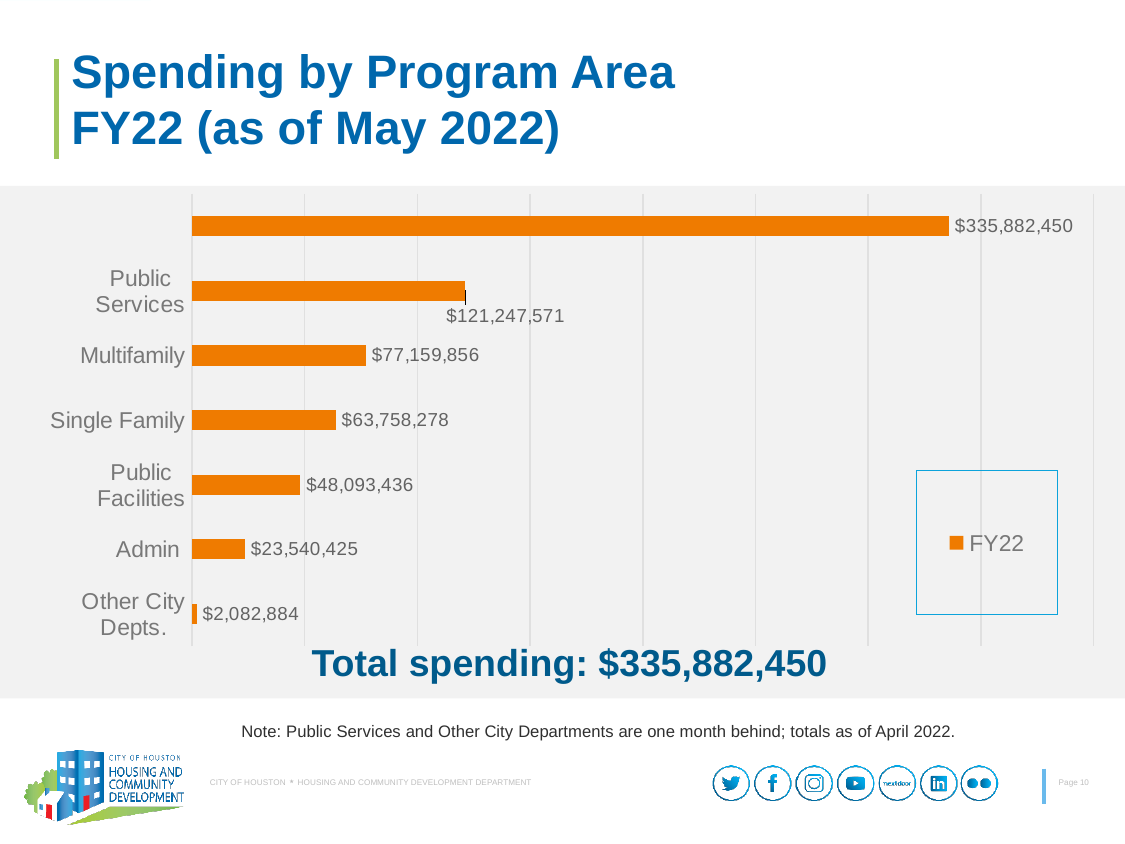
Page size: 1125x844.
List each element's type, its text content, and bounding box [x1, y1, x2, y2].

picture [737, 765, 789, 801]
picture [779, 765, 831, 801]
picture [712, 765, 725, 777]
picture [24, 750, 184, 825]
title Spending by Program Area FY22 (as of May 2022) [56, 33, 1069, 175]
picture [986, 765, 1004, 801]
text_box Note: Public Services and Other City Departments are one month behind; totals as of April 2022. [150, 713, 1048, 749]
picture [862, 765, 914, 801]
chart [47, 192, 1095, 696]
picture [820, 765, 872, 801]
picture [904, 765, 955, 801]
picture [712, 768, 748, 801]
picture [945, 765, 995, 801]
